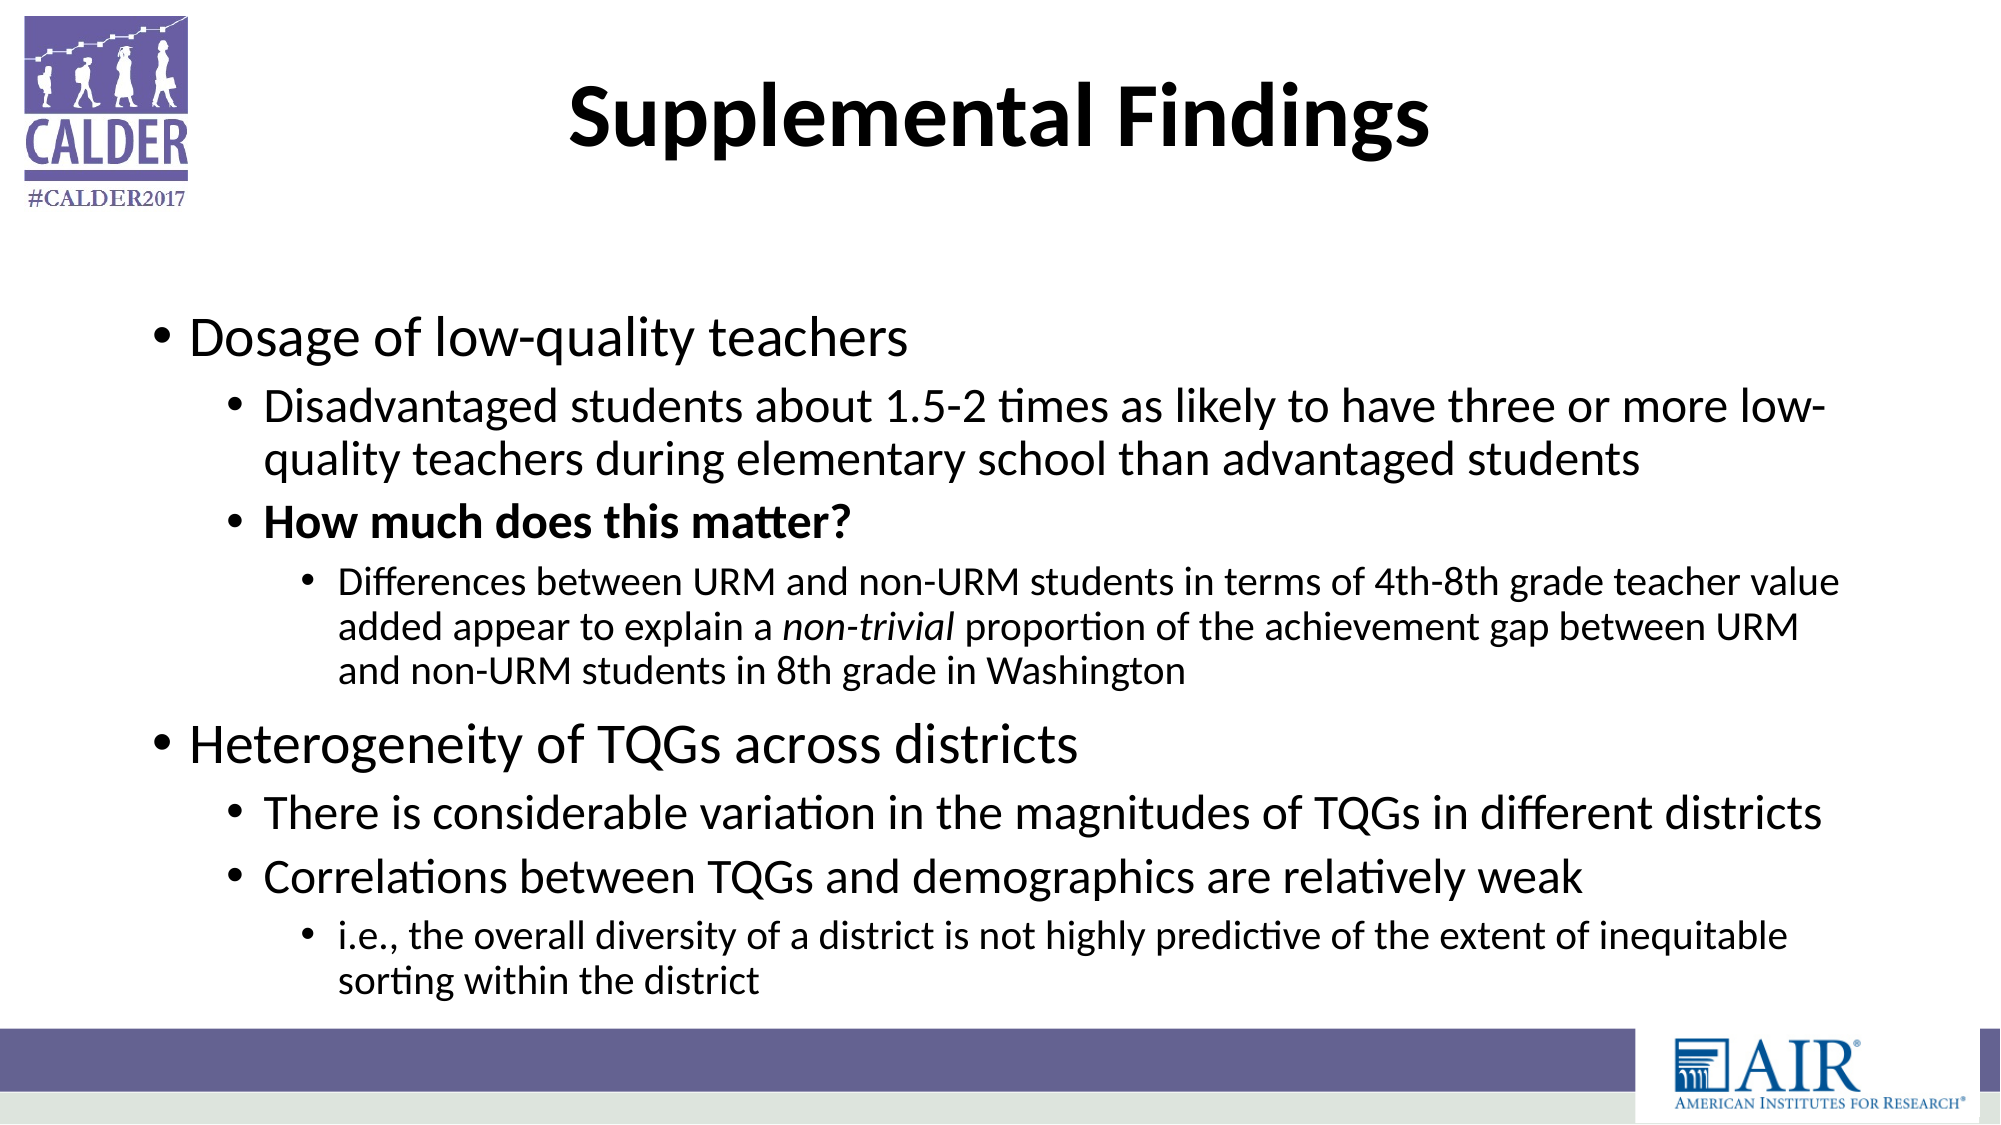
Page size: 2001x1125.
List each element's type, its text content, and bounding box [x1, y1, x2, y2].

picture [24, 16, 188, 212]
title Supplemental Findings [137, 59, 1863, 278]
list Dosage of low-quality teachers Disadvantaged students about 1.5-2 times as likely to have three or more low-quality teachers during elementary school than advantaged students How much does this matter? Differences between URM and non-URM students in terms of 4th-8th grade teacher value added appear to explain a non-trivial proportion of the achievement gap between URM and non-URM students in 8th grade in Washington Heterogeneity of TQGs across districts There is considerable variation in the magnitudes of TQGs in different districts Correlations between TQGs and demographics are relatively weak i.e., the overall diversity of a district is not highly predictive of the extent of inequitable sorting within the district [137, 299, 1863, 1014]
slide_number 13 [17, 1035, 468, 1096]
text_box [1980, 1028, 2000, 1093]
picture [1654, 1026, 1980, 1117]
text_box [0, 1028, 1634, 1093]
text_box [0, 1093, 2000, 1125]
text_box [1634, 1008, 1980, 1124]
